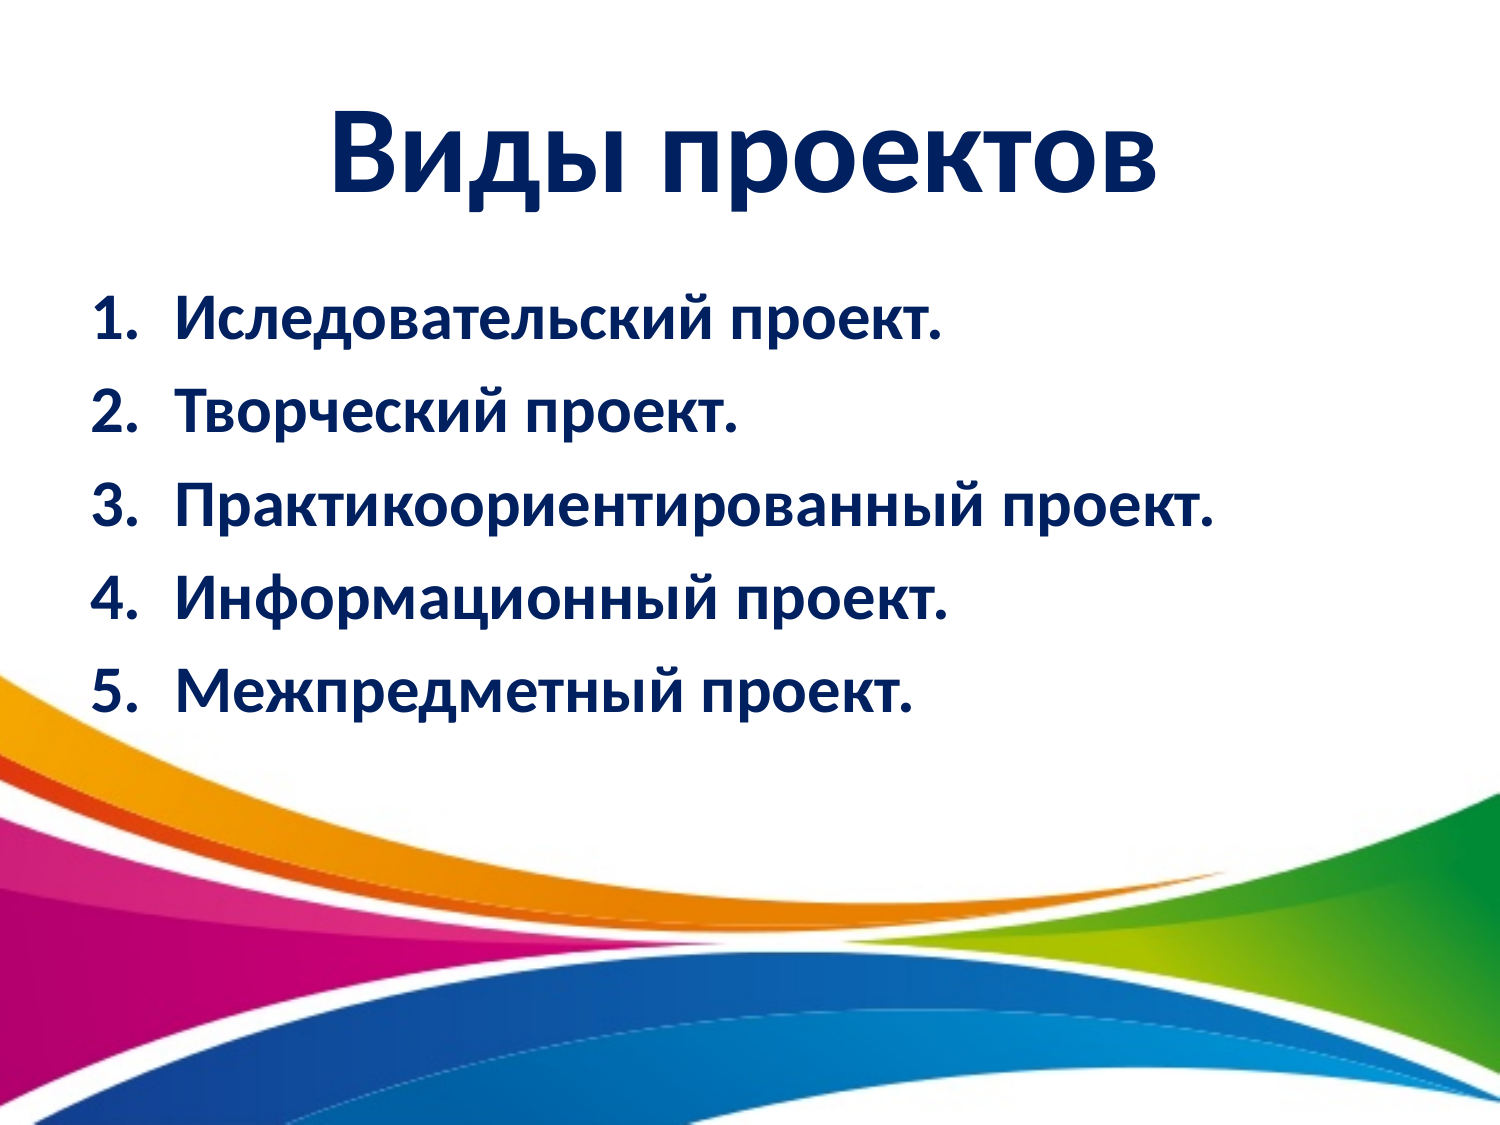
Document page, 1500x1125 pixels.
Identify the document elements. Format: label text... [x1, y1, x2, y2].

title Виды проектов [88, 19, 1402, 264]
picture [0, 670, 1500, 1125]
list Иследовательский проект. Творческий проект. Практикоориентированный проект. Информационный проект. Межпредметный проект. [75, 264, 1425, 669]
